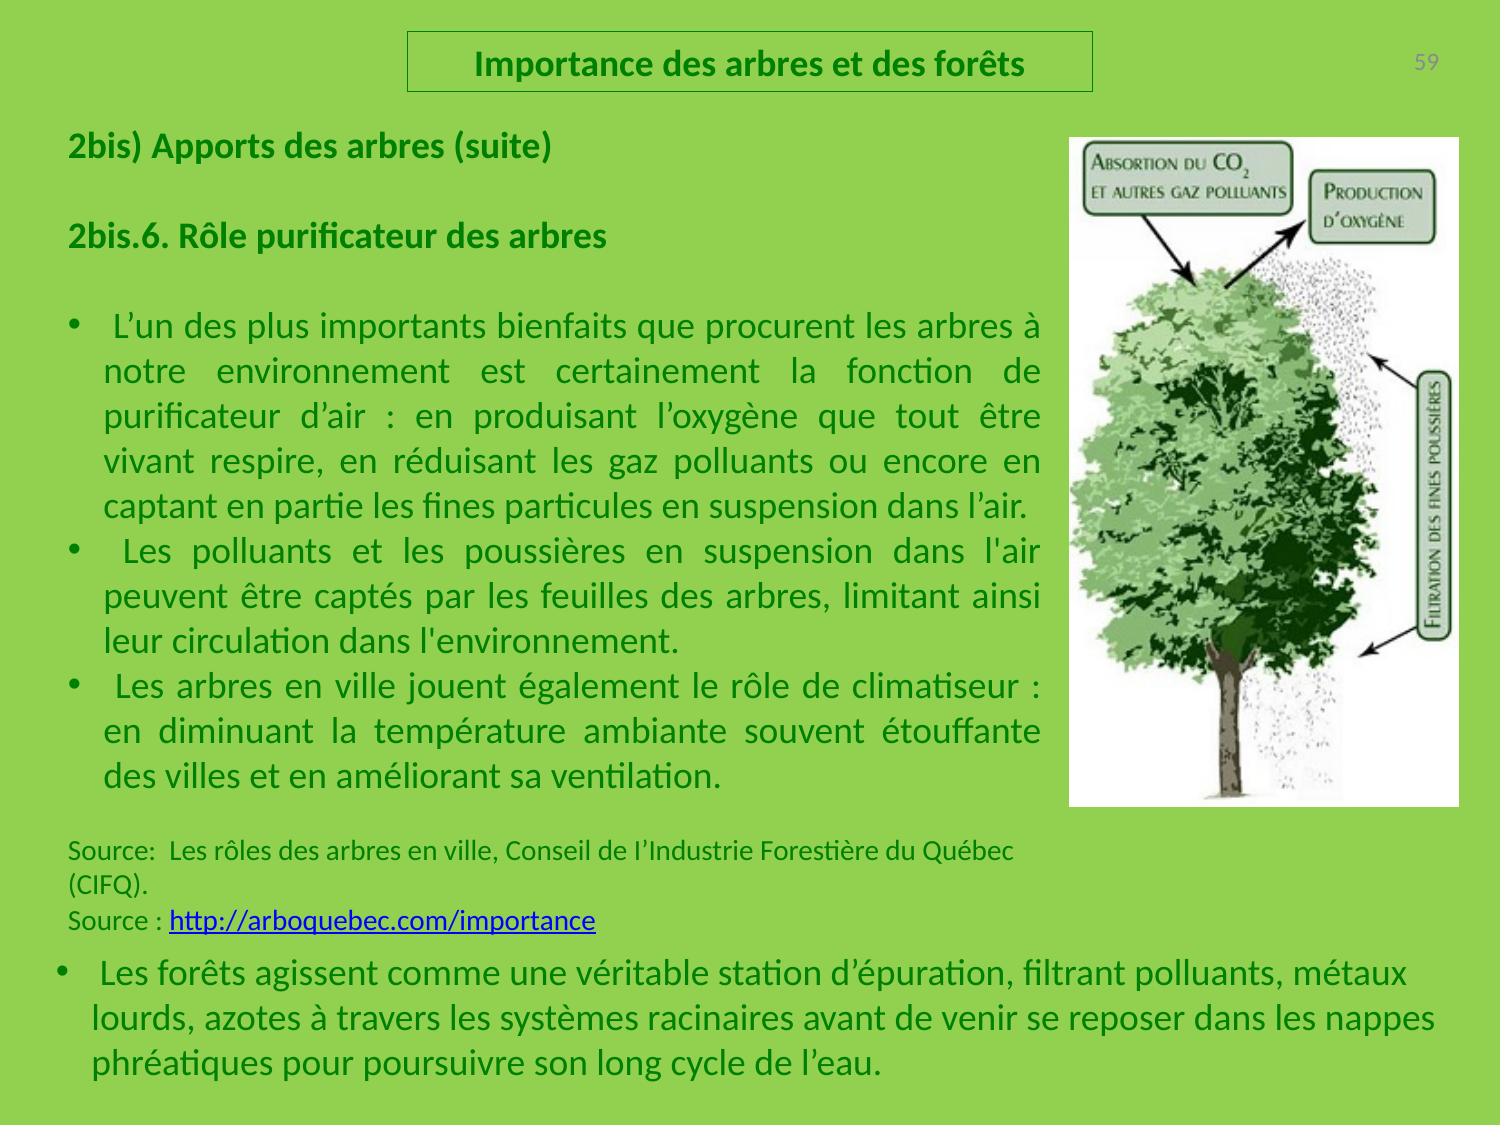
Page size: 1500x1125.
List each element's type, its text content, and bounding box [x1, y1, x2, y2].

slide_number 59 [1104, 31, 1455, 91]
text_box 2bis) Apports des arbres (suite) 2bis.6. Rôle purificateur des arbres L’un des plus importants bienfaits que procurent les arbres à notre environnement est certainement la fonction de purificateur d’air : en produisant l’oxygène que tout être vivant respire, en réduisant les gaz polluants ou encore en captant en partie les fines particules en suspension dans l’air. Les polluants et les poussières en suspension dans l'air peuvent être captés par les feuilles des arbres, limitant ainsi leur circulation dans l'environnement. Les arbres en ville jouent également le rôle de climatiseur : en diminuant la température ambiante souvent étouffante des villes et en améliorant sa ventilation. Source: Les rôles des arbres en ville, Conseil de I’Industrie Forestière du Québec (CIFQ). Source : http://arboquebec.com/importance [53, 113, 1057, 940]
text_box Importance des arbres et des forêts [407, 31, 1093, 92]
text_box Les forêts agissent comme une véritable station d’épuration, filtrant polluants, métaux lourds, azotes à travers les systèmes racinaires avant de venir se reposer dans les nappes phréatiques pour poursuivre son long cycle de l’eau. [41, 940, 1471, 1091]
picture [1068, 136, 1460, 807]
